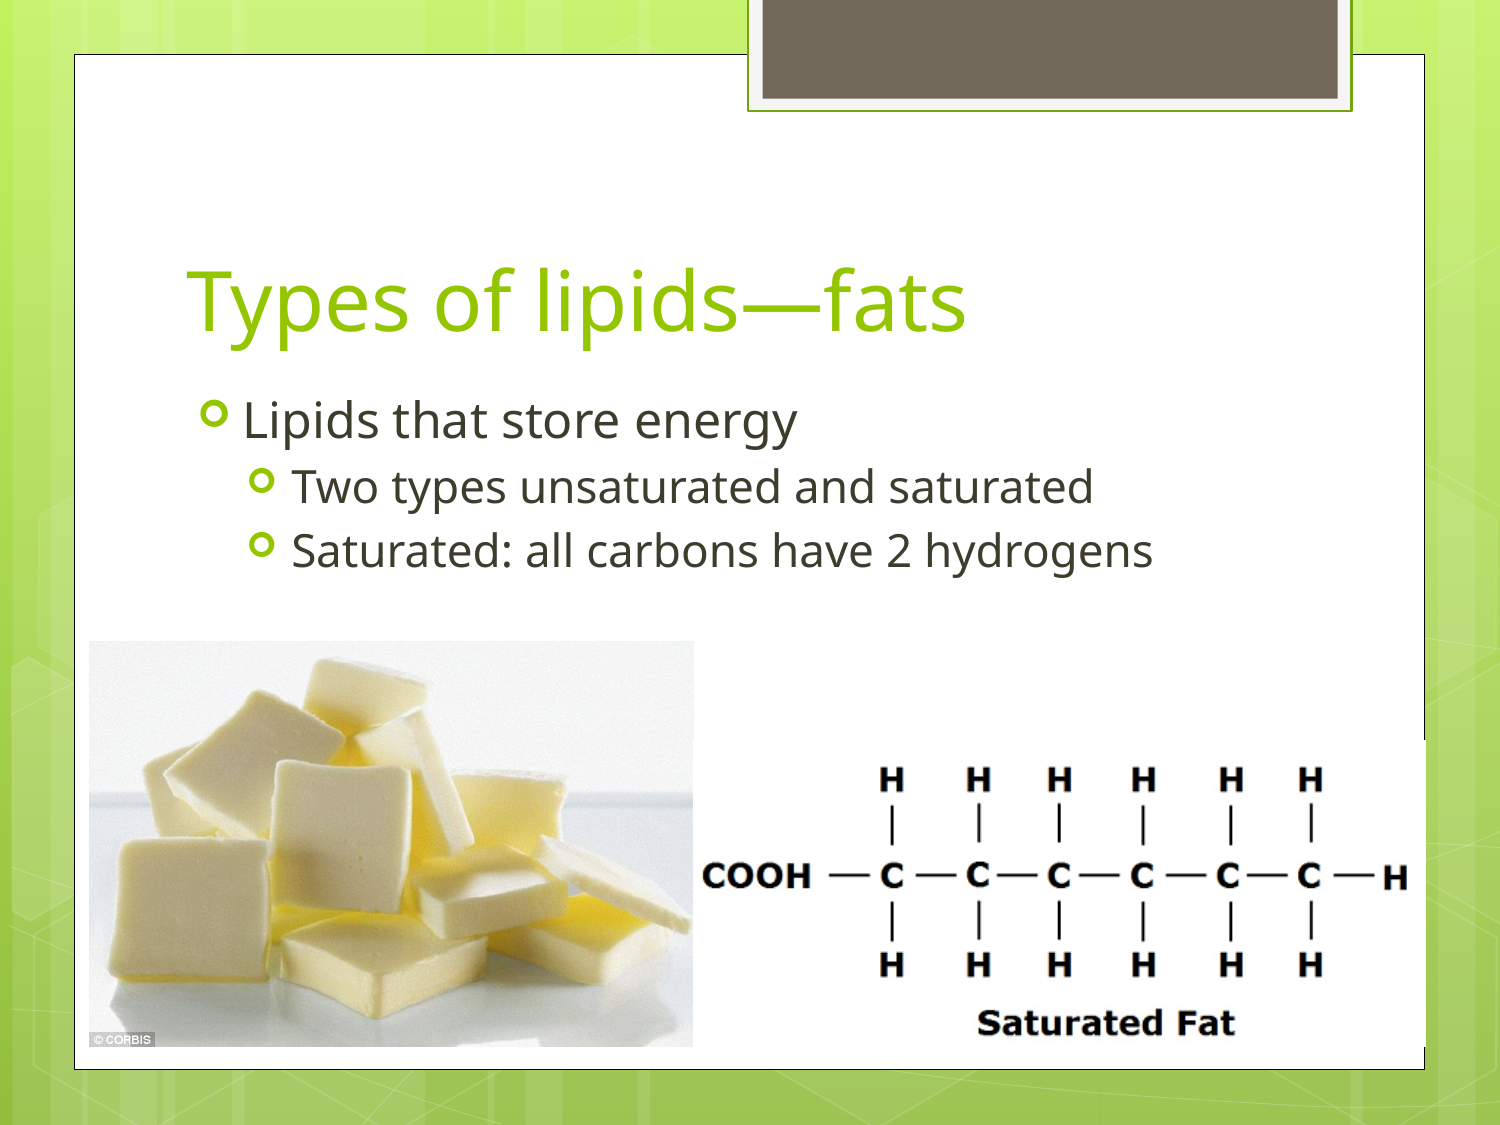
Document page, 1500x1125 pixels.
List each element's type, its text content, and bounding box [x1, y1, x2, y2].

picture [89, 641, 1426, 1047]
title Types of lipids—fats [171, 168, 1324, 357]
list Lipids that store energy Two types unsaturated and saturated Saturated: all carbons have 2 hydrogens [171, 381, 1283, 738]
